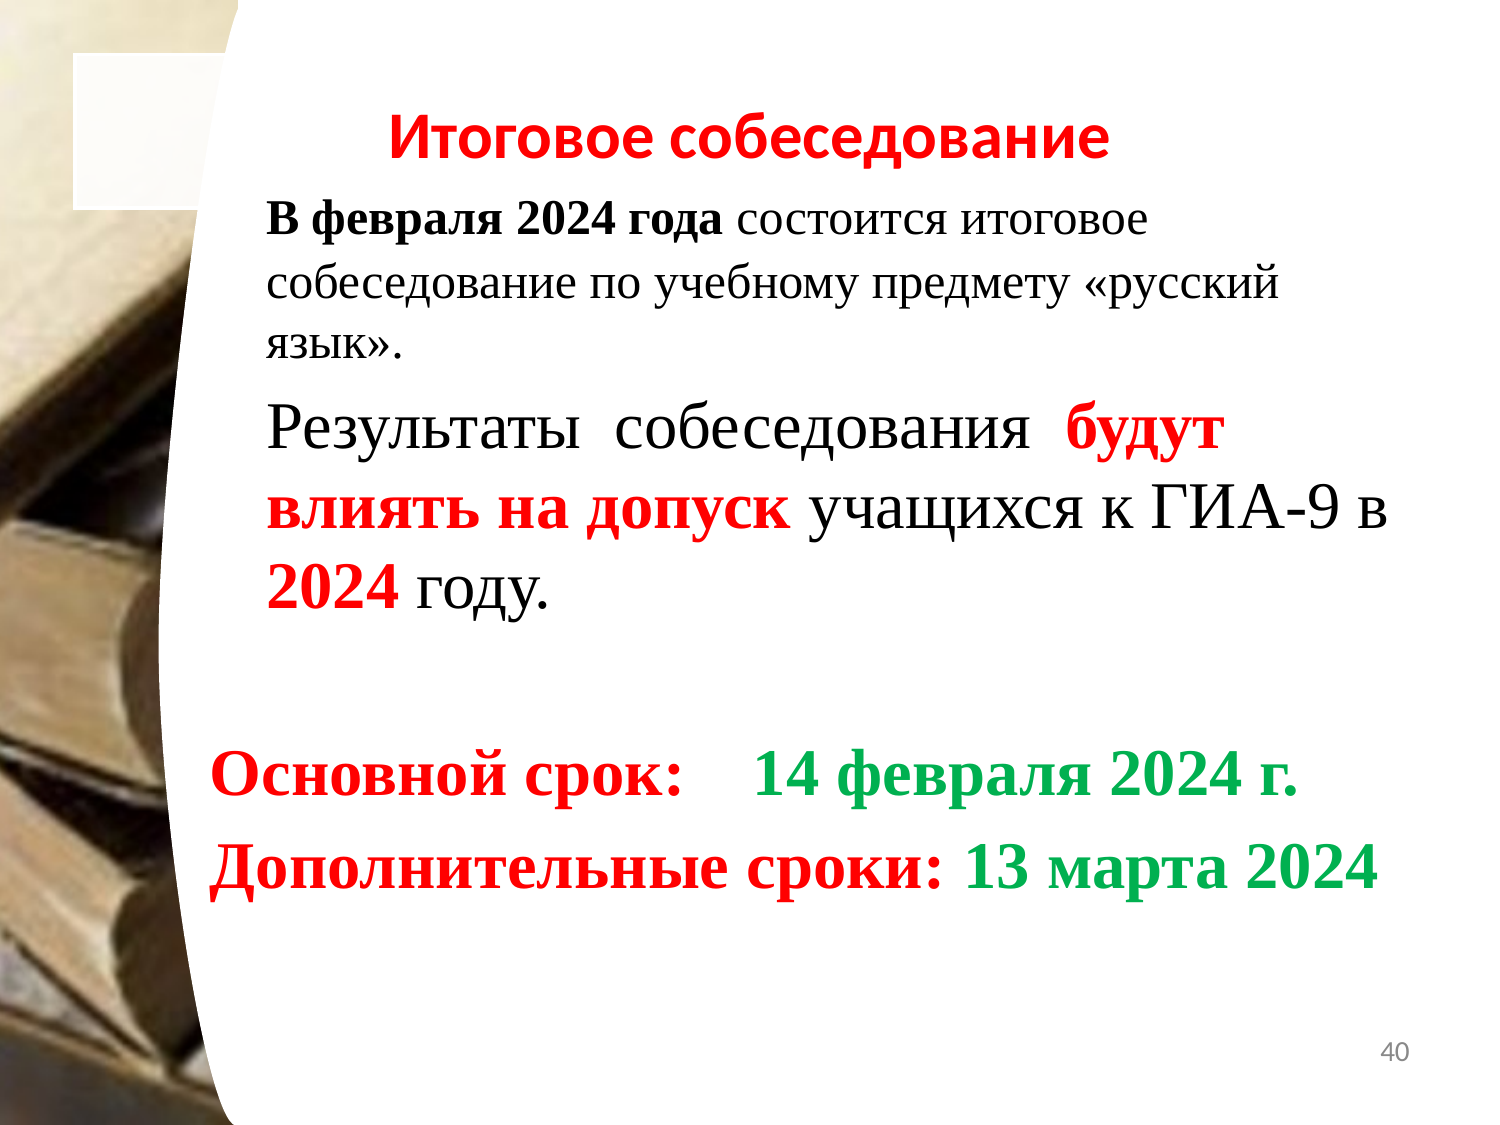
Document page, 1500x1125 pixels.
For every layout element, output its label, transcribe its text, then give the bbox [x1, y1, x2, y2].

slide_number 40 [1210, 1024, 1425, 1103]
list В февраля 2024 года состоится итоговое собеседование по учебному предмету «русский язык». Результаты собеседования будут влиять на допуск учащихся к ГИА-9 в 2024 году. Основной срок: 14 февраля 2024 г. Дополнительные сроки: 13 марта 2024 [194, 160, 1425, 1054]
picture [0, 0, 238, 1125]
title Итоговое собеседование [73, 53, 1427, 210]
